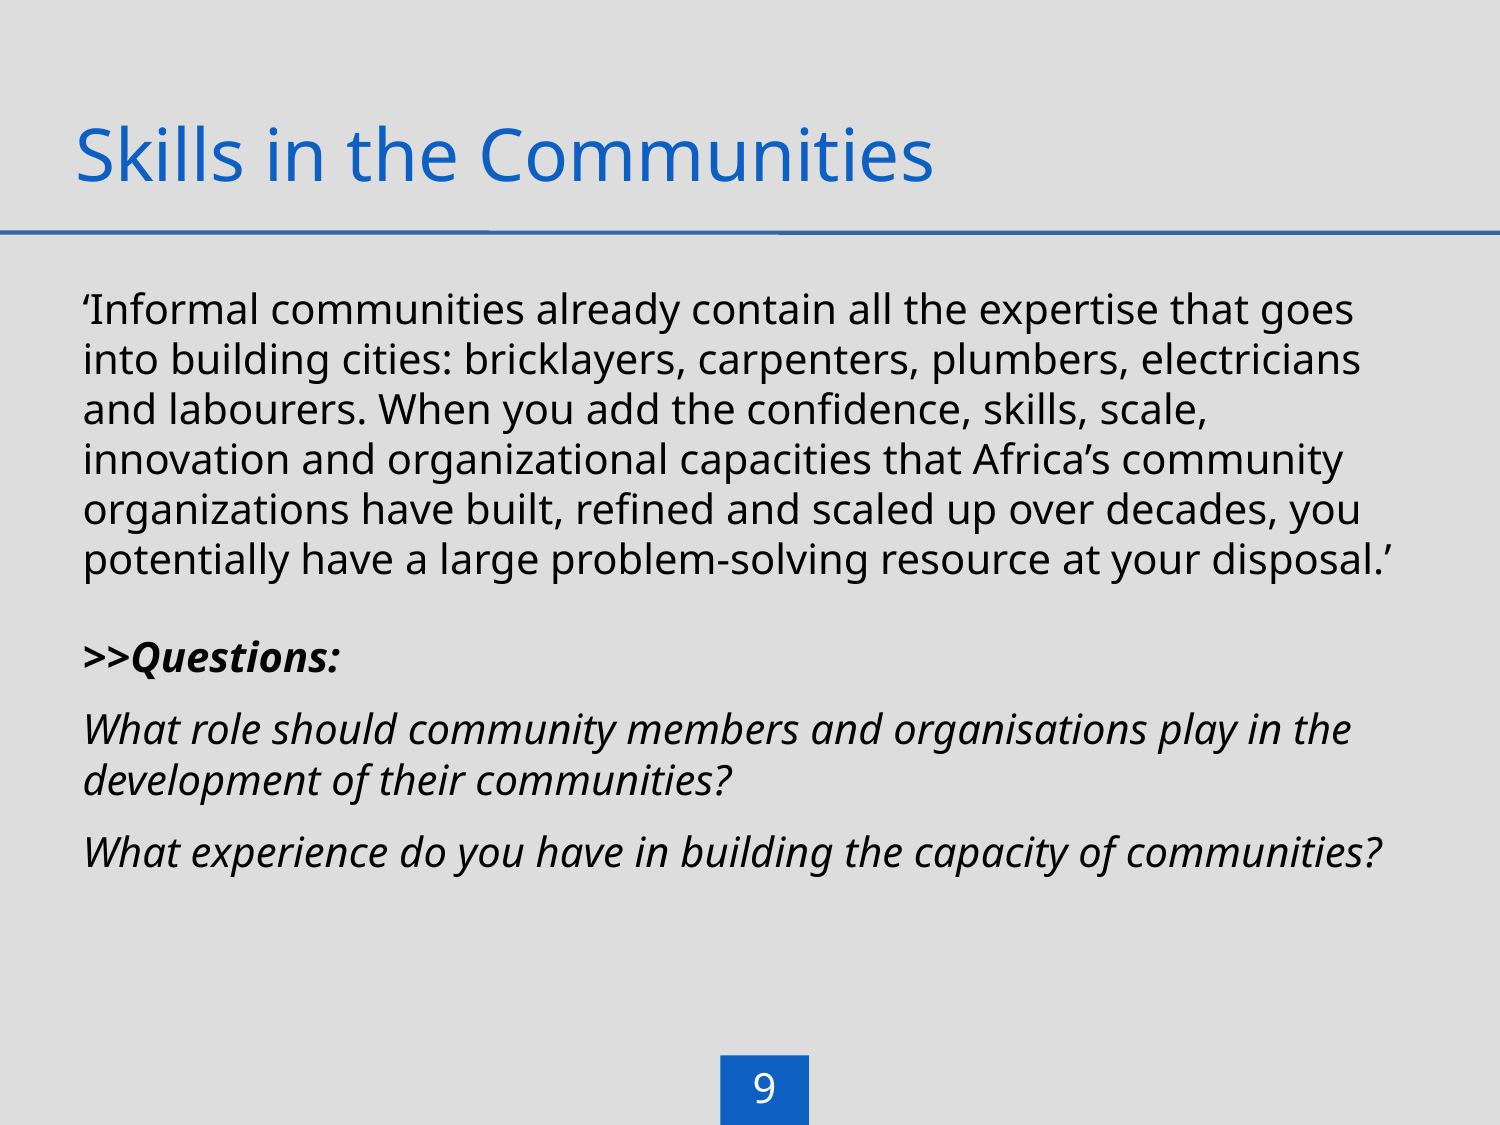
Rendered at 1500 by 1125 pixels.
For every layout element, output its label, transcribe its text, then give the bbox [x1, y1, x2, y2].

list ‘Informal communities already contain all the expertise that goes into building cities: bricklayers, carpenters, plumbers, electricians and labourers. When you add the confidence, skills, scale, innovation and organizational capacities that Africa’s community organizations have built, refined and scaled up over decades, you potentially have a large problem-solving resource at your disposal.’ >>Questions: What role should community members and organisations play in the development of their communities? What experience do you have in building the capacity of communities? [74, 274, 1426, 993]
title Skills in the Communities [74, 99, 1426, 197]
text_box 9 [720, 1055, 809, 1125]
